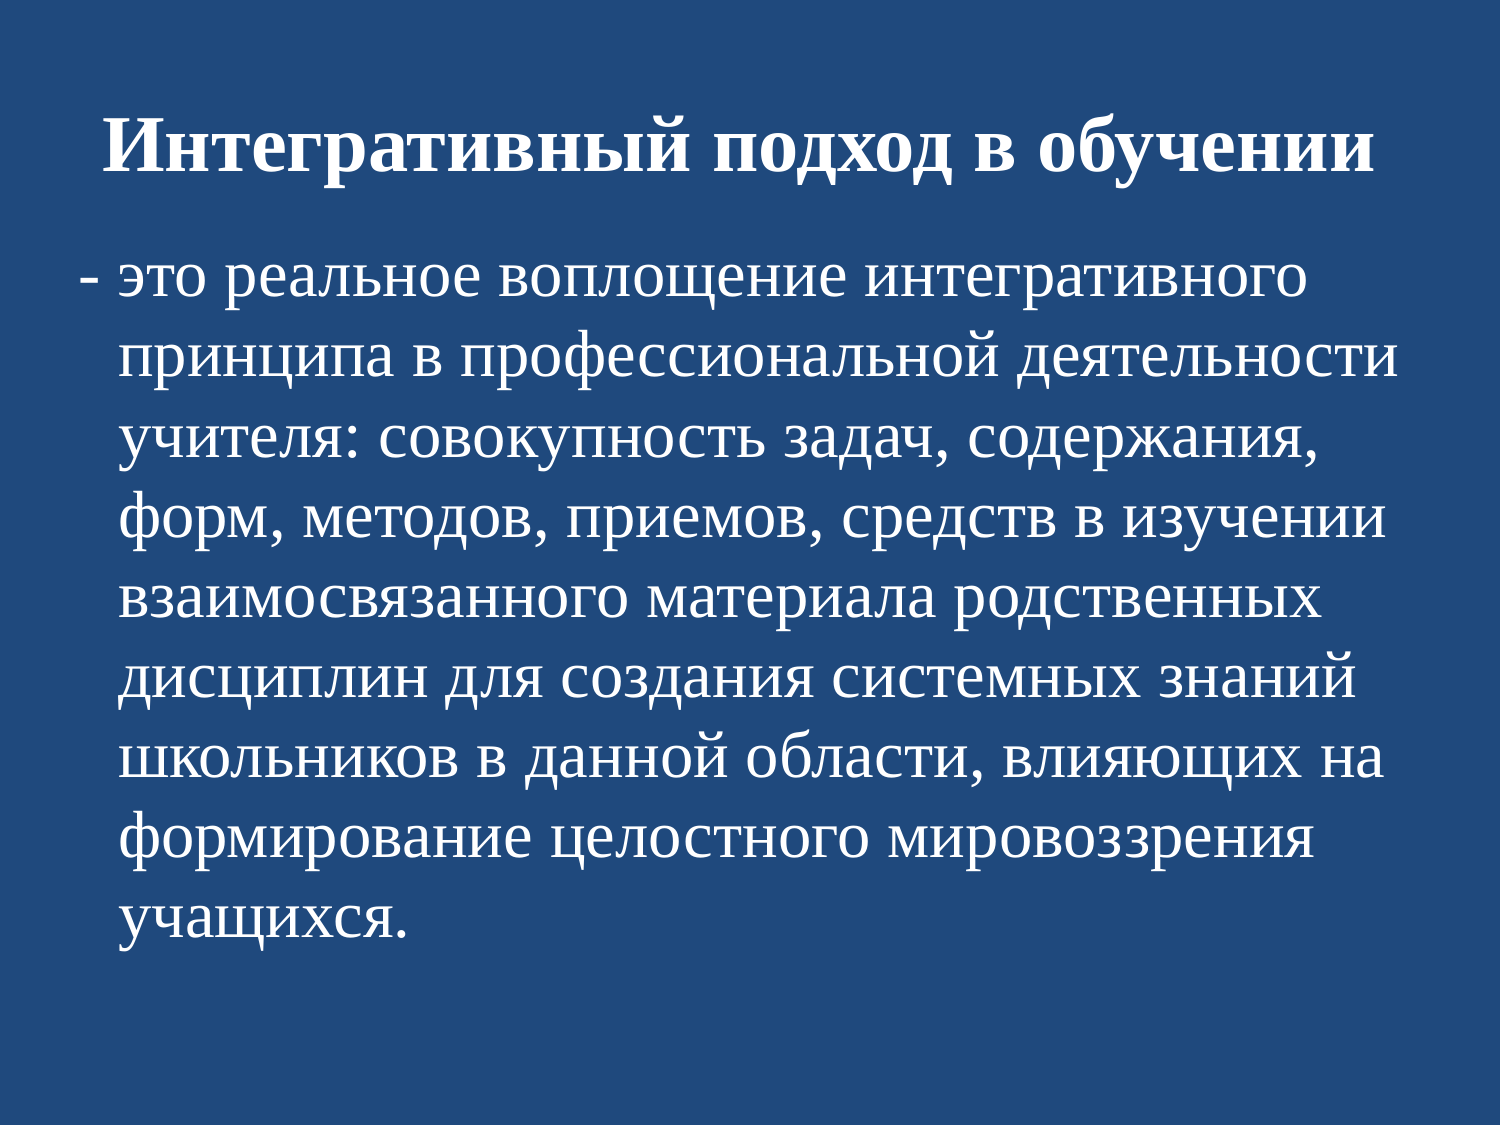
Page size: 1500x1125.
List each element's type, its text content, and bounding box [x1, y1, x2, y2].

title Интегративный подход в обучении [75, 45, 1425, 222]
list - это реальное воплощение интегративного принципа в профессиональной деятельности учителя: совокупность задач, содержания, форм, методов, приемов, средств в изучении взаимосвязанного материала родственных дисциплин для создания системных знаний школьников в данной области, влияющих на формирование целостного мировоззрения учащихся. [46, 222, 1465, 1055]
